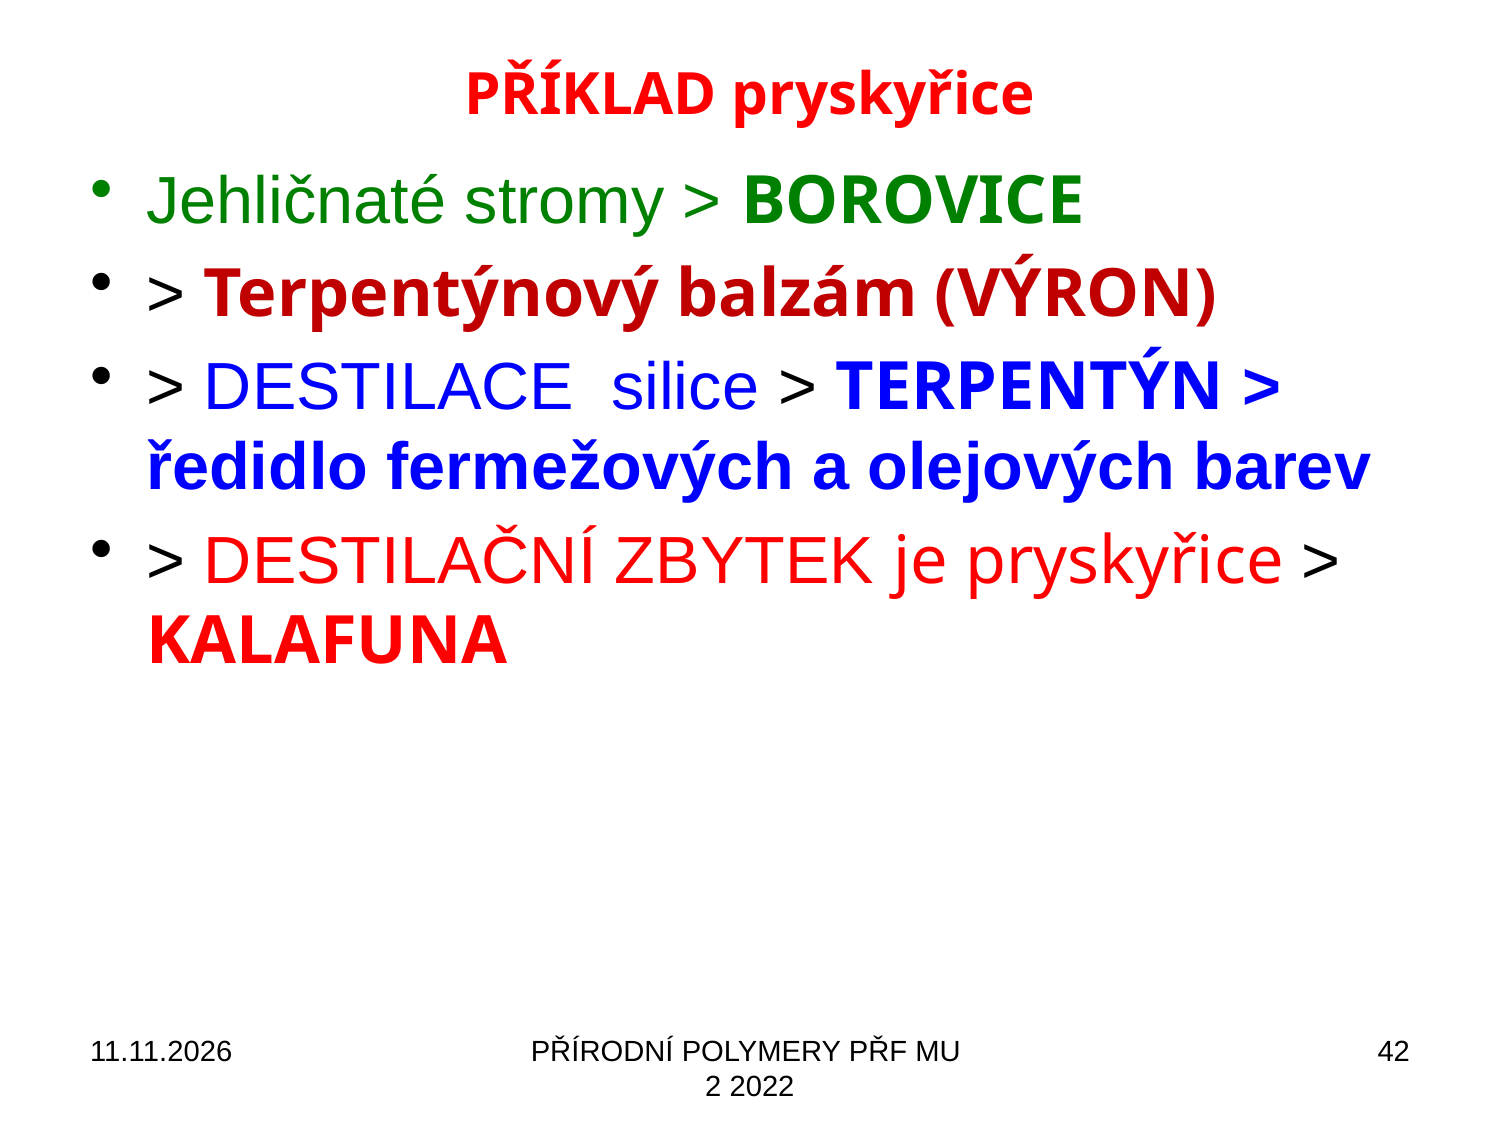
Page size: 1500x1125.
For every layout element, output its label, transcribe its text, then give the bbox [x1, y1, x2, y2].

list Jehličnaté stromy > BOROVICE > Terpentýnový balzám (VÝRON) > DESTILACE silice > TERPENTÝN > ředidlo fermežových a olejových barev > DESTILAČNÍ ZBYTEK je pryskyřice > KALAFUNA [74, 148, 1426, 1006]
title PŘÍKLAD pryskyřice [74, 44, 1426, 138]
slide_number 42 [1074, 1024, 1426, 1103]
footer PŘÍRODNÍ POLYMERY PŘF MU 2 2022 [512, 1024, 988, 1103]
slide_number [74, 1024, 426, 1103]
